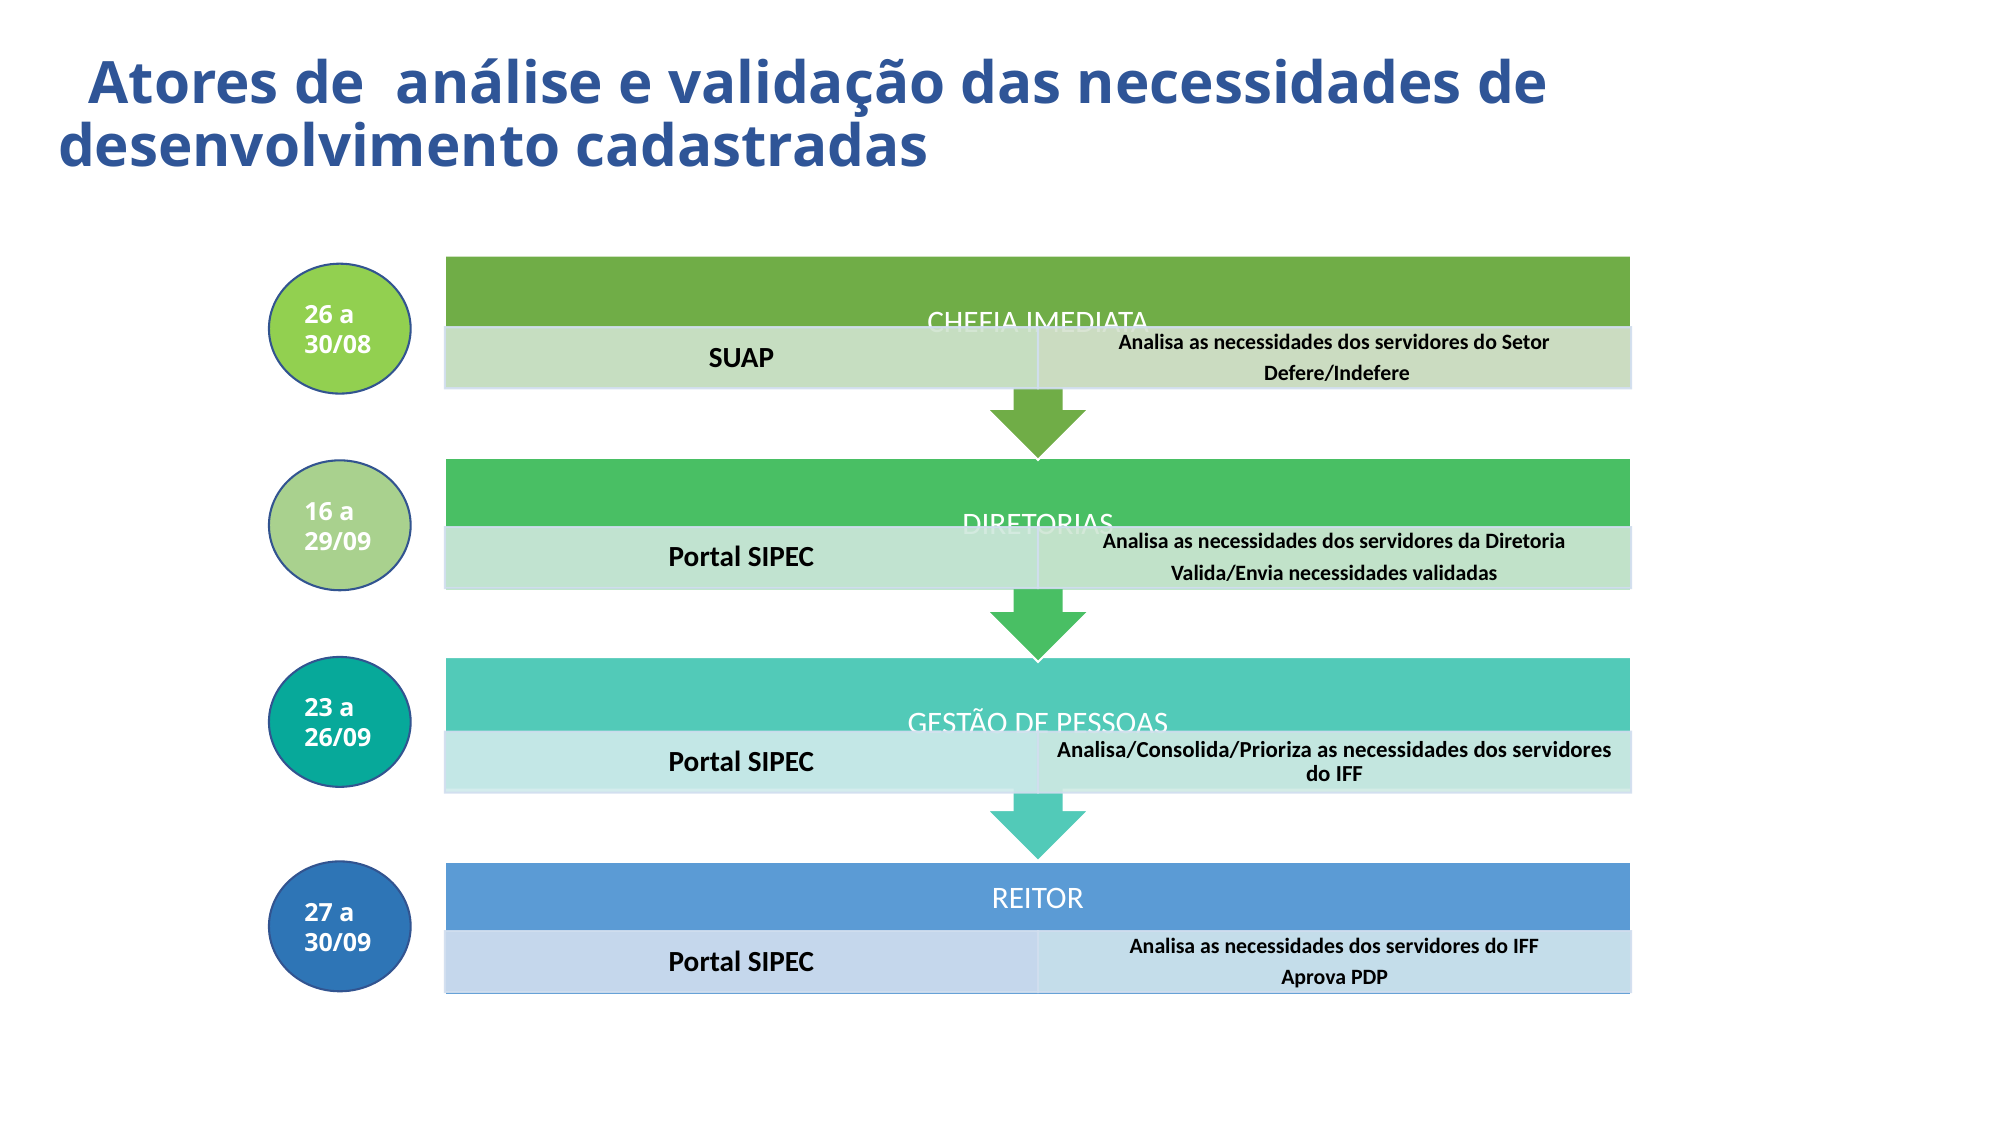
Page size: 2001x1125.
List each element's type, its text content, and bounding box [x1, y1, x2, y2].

text_box 27 a 30/09 [267, 860, 412, 993]
title Atores de análise e validação das necessidades de desenvolvimento cadastradas [43, 36, 1981, 197]
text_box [444, 255, 1632, 995]
text_box 16 a 29/09 [267, 459, 412, 592]
text_box 26 a 30/08 [267, 262, 412, 395]
text_box 23 a 26/09 [267, 655, 412, 788]
